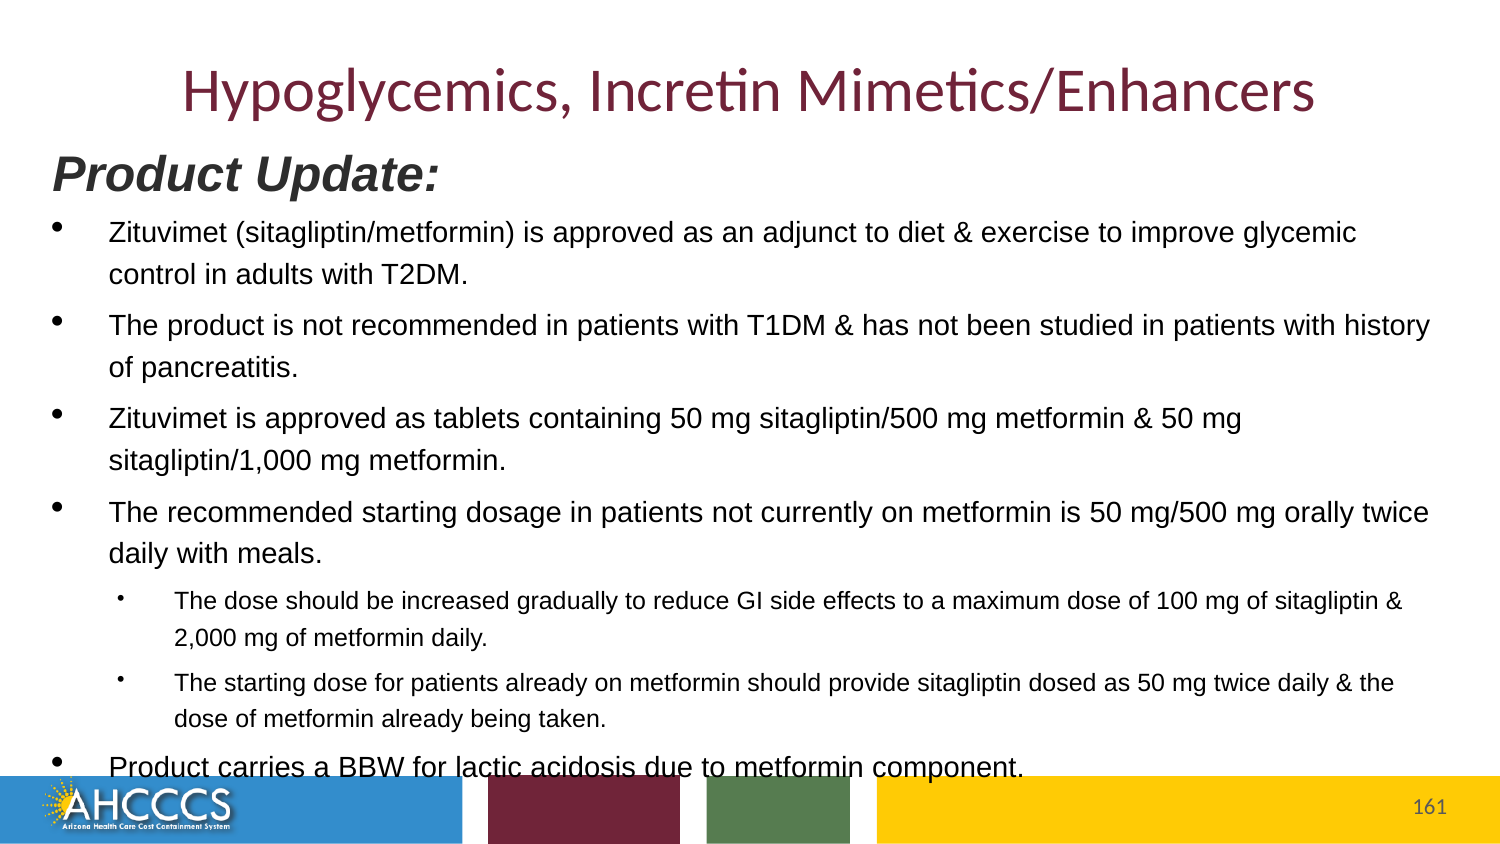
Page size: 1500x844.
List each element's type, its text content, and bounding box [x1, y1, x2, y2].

picture [42, 776, 230, 830]
list Product Update: Zituvimet (sitagliptin/metformin) is approved as an adjunct to diet & exercise to improve glycemic control in adults with T2DM. The product is not recommended in patients with T1DM & has not been studied in patients with history of pancreatitis. Zituvimet is approved as tablets containing 50 mg sitagliptin/500 mg metformin & 50 mg sitagliptin/1,000 mg metformin. The recommended starting dosage in patients not currently on metformin is 50 mg/500 mg orally twice daily with meals. The dose should be increased gradually to reduce GI side effects to a maximum dose of 100 mg of sitagliptin & 2,000 mg of metformin daily. The starting dose for patients already on metformin should provide sitagliptin dosed as 50 mg twice daily & the dose of metformin already being taken. Product carries a BBW for lactic acidosis due to metformin component. [37, 134, 1450, 747]
title Hypoglycemics, Incretin Mimetics/Enhancers [75, 22, 1425, 134]
